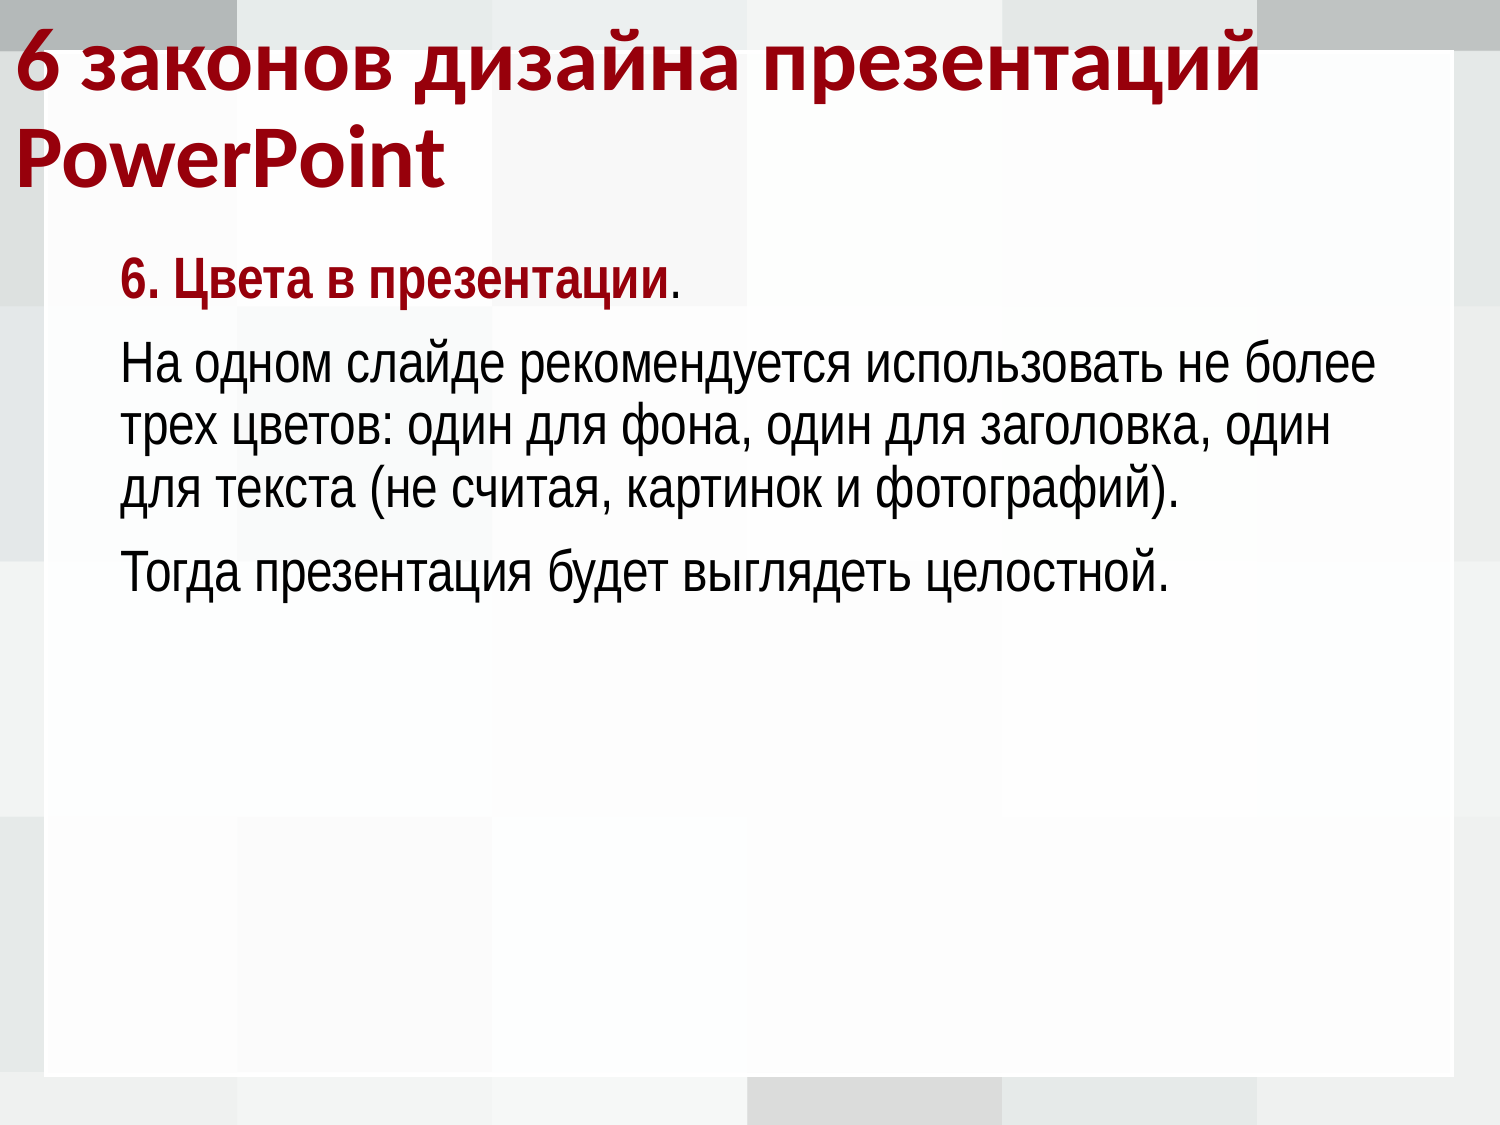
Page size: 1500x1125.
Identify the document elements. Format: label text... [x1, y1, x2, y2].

list 6. Цвета в презентации. На одном слайде рекомендуется использовать не более трех цветов: один для фона, один для заголовка, один для текста (не считая, картинок и фотографий). Тогда презентация будет выглядеть целостной. [105, 240, 1397, 1014]
title 6 законов дизайна презентаций PowerPoint [0, 0, 1483, 220]
picture [0, 0, 1500, 1125]
